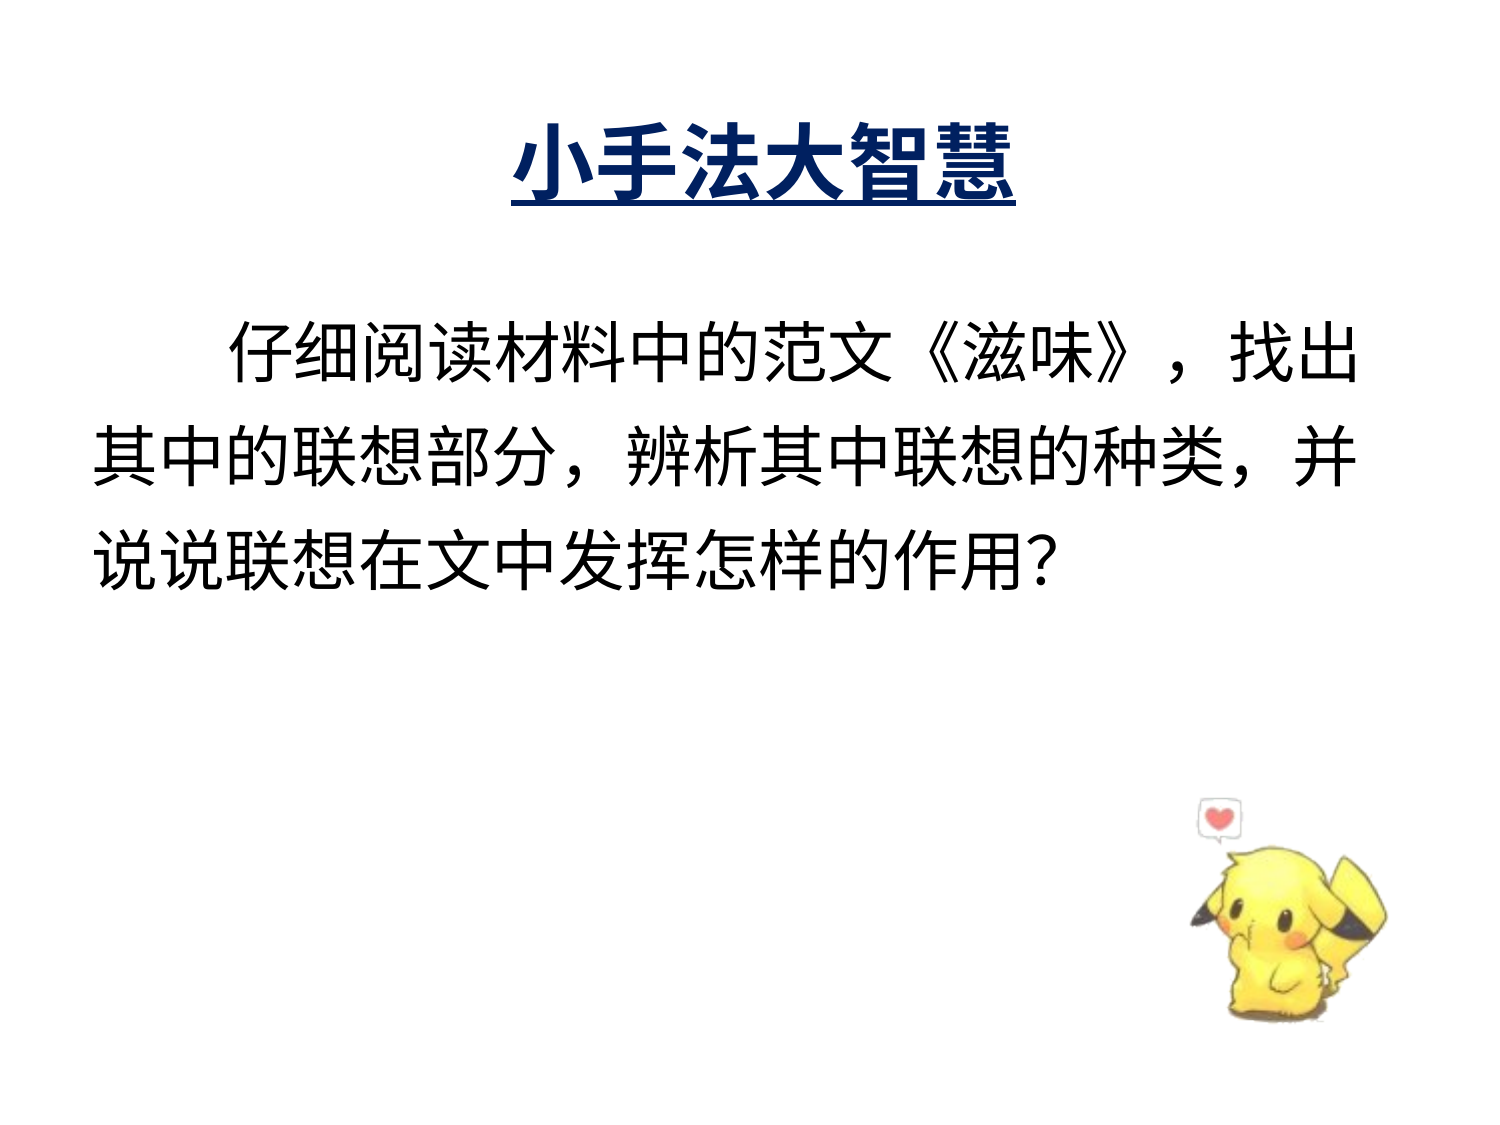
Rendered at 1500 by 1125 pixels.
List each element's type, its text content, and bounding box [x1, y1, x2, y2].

list 仔细阅读材料中的范文《滋味》，找出其中的联想部分，辨析其中联想的种类，并说说联想在文中发挥怎样的作用？ [76, 279, 1427, 812]
title 小手法大智慧 [88, 66, 1439, 254]
picture [1171, 785, 1392, 1028]
